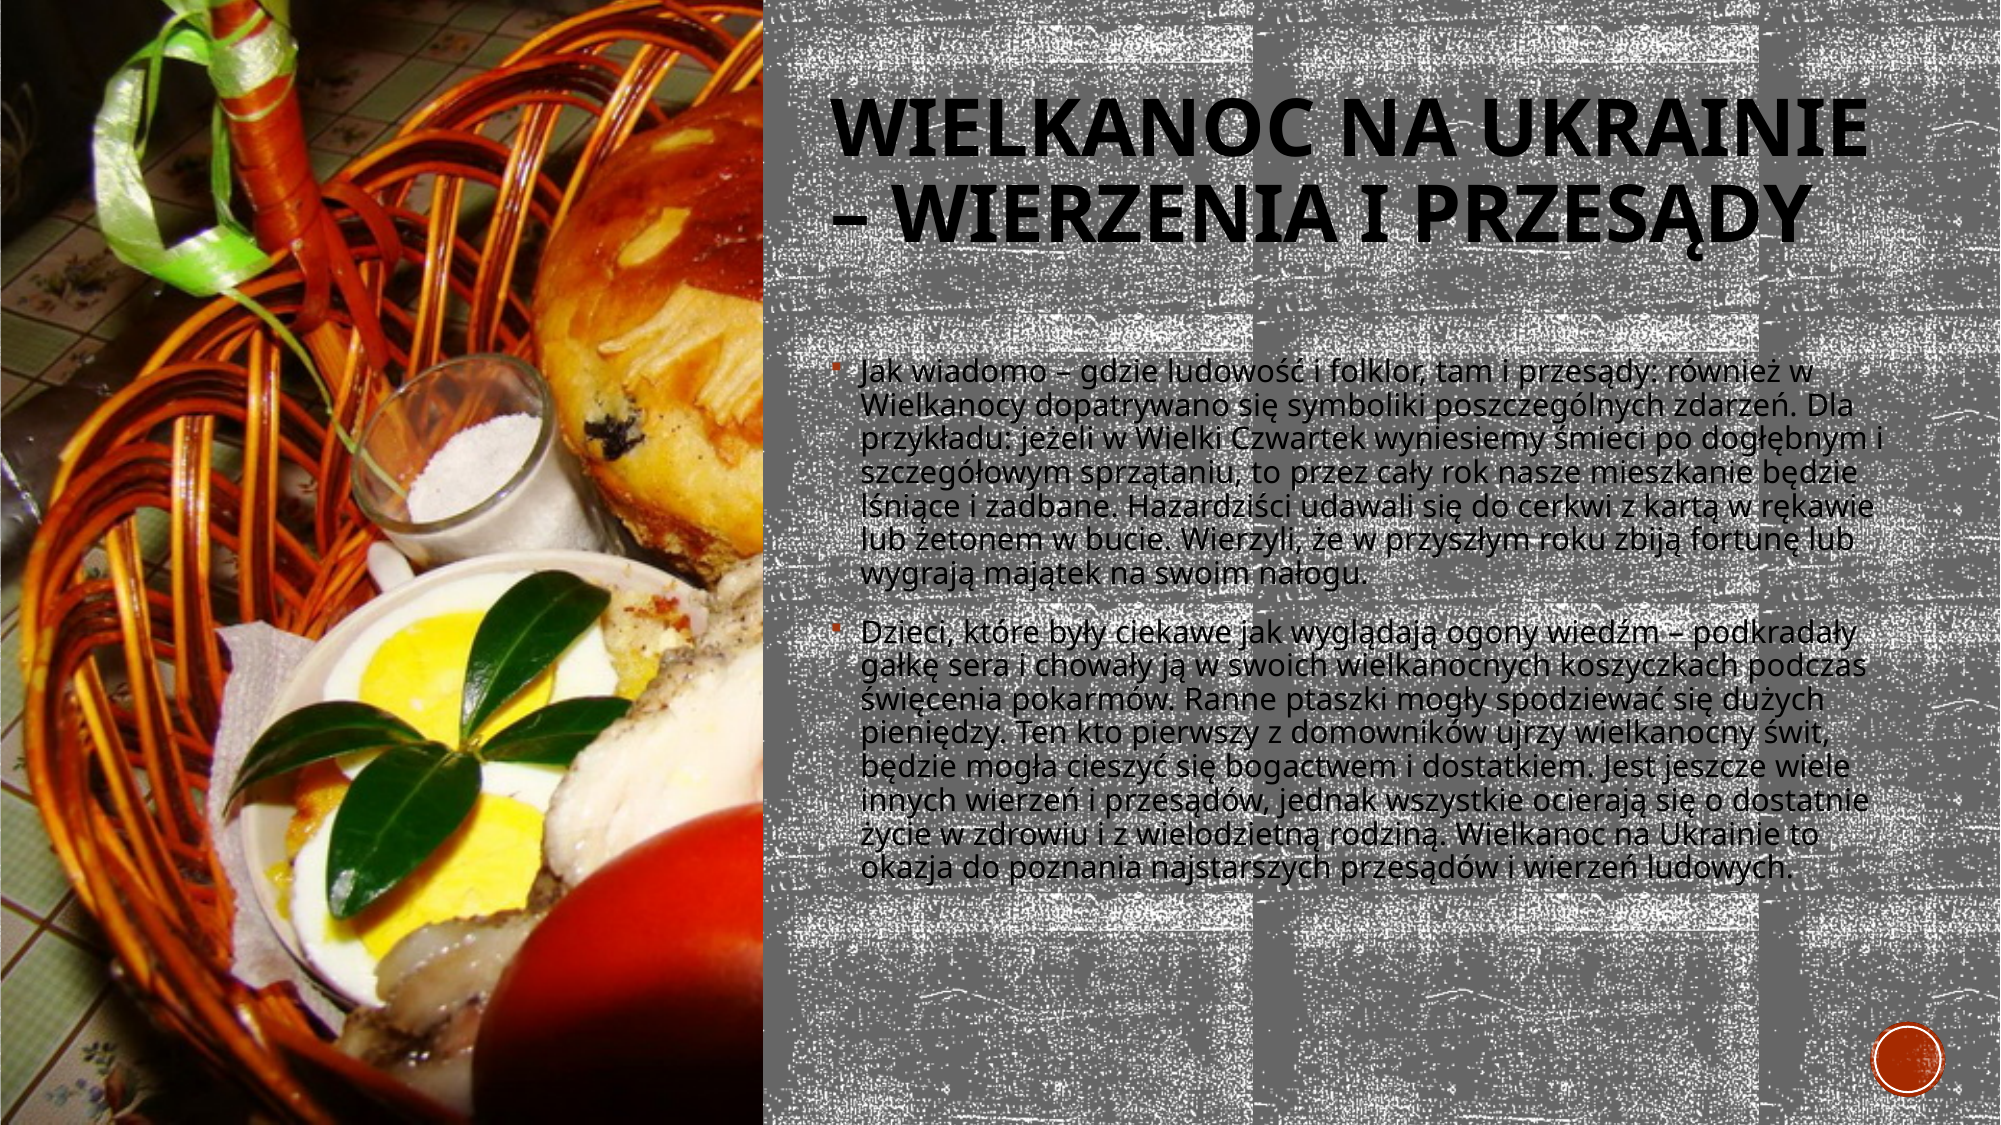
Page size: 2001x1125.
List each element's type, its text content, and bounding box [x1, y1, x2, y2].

text_box [764, 0, 2000, 1125]
list Jak wiadomo – gdzie ludowość i folklor, tam i przesądy: również w Wielkanocy dopatrywano się symboliki poszczególnych zdarzeń. Dla przykładu: jeżeli w Wielki Czwartek wyniesiemy śmieci po dogłębnym i szczegółowym sprzątaniu, to przez cały rok nasze mieszkanie będzie lśniące i zadbane. Hazardziści udawali się do cerkwi z kartą w rękawie lub żetonem w bucie. Wierzyli, że w przyszłym roku zbiją fortunę lub wygrają majątek na swoim nałogu. Dzieci, które były ciekawe jak wyglądają ogony wiedźm – podkradały gałkę sera i chowały ją w swoich wielkanocnych koszyczkach podczas święcenia pokarmów. Ranne ptaszki mogły spodziewać się dużych pieniędzy. Ten kto pierwszy z domowników ujrzy wielkanocny świt, będzie mogła cieszyć się bogactwem i dostatkiem. Jest jeszcze wiele innych wierzeń i przesądów, jednak wszystkie ocierają się o dostatnie życie w zdrowiu i z wielodzietną rodziną. Wielkanoc na Ukrainie to okazja do poznania najstarszych przesądów i wierzeń ludowych. [815, 348, 1920, 1013]
title Wielkanoc na Ukrainie – wierzenia i przesądy [815, 79, 1920, 344]
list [2, 2, 762, 1124]
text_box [1872, 1024, 1943, 1095]
